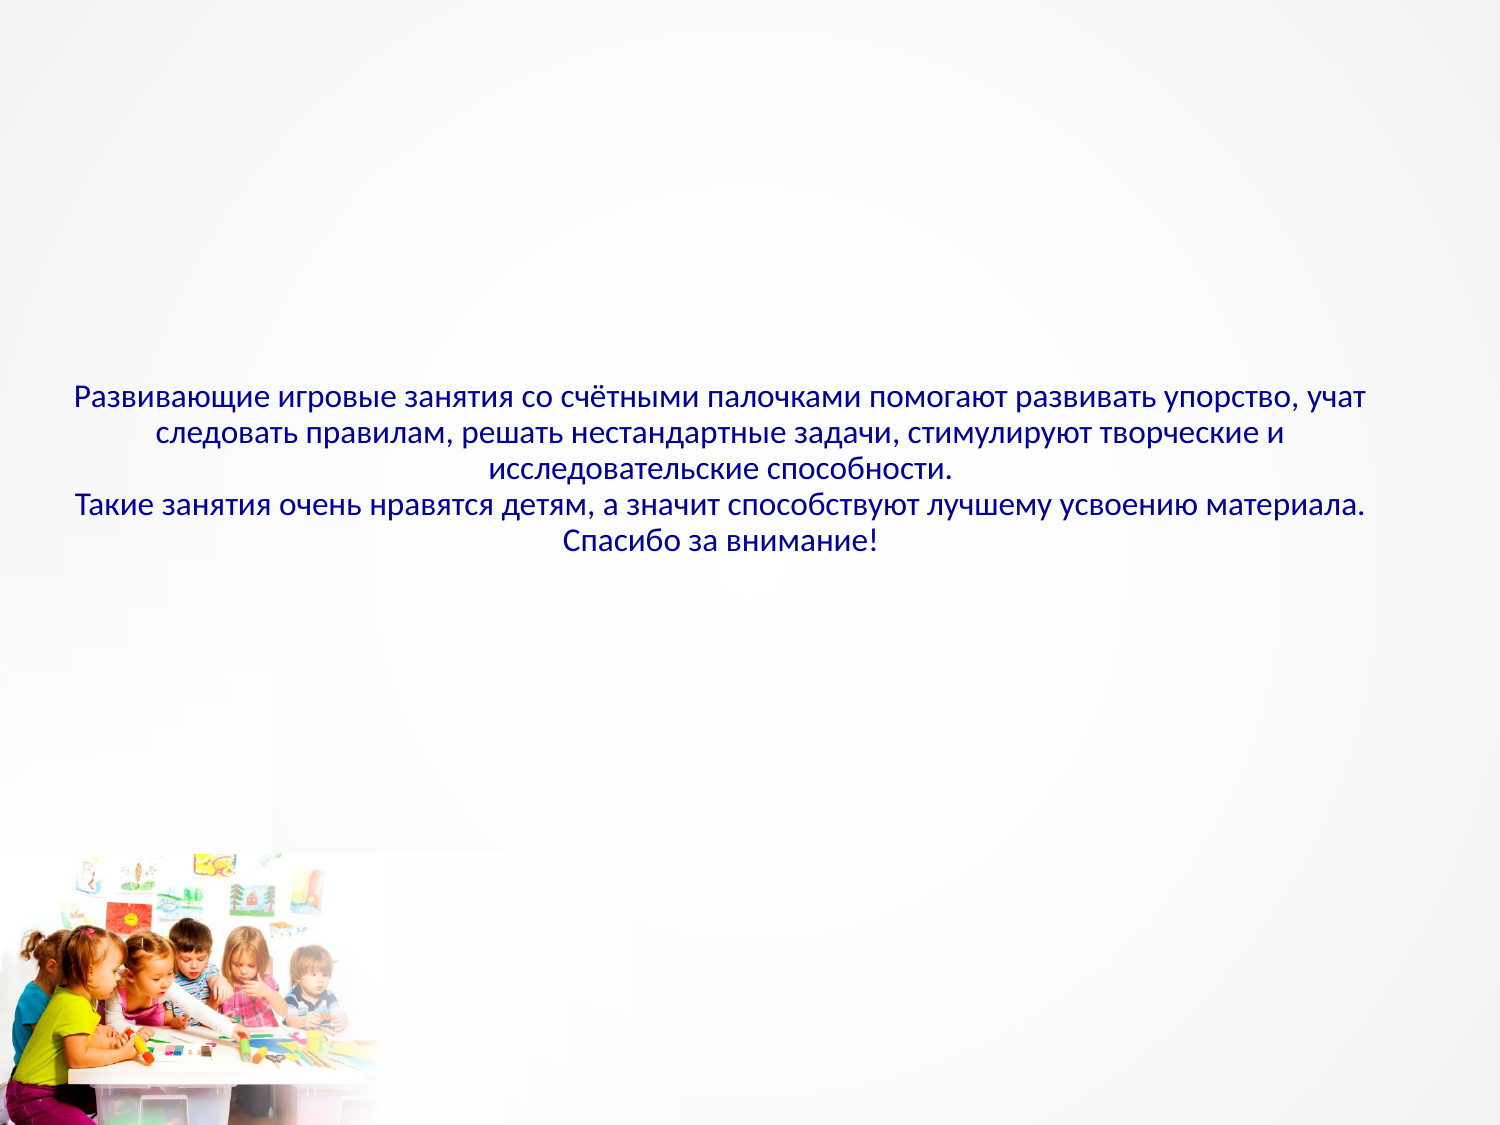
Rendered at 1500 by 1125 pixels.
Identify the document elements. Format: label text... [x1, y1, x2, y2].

picture [0, 854, 207, 1125]
title Развивающие игровые занятия со счётными палочками помогают развивать упорство, учат следовать правилам, решать нестандартные задачи, стимулируют творческие и исследовательские способности. Такие занятия очень нравятся детям, а значит способствуют лучшему усвоению материала. Спасибо за внимание! [34, 369, 1408, 611]
